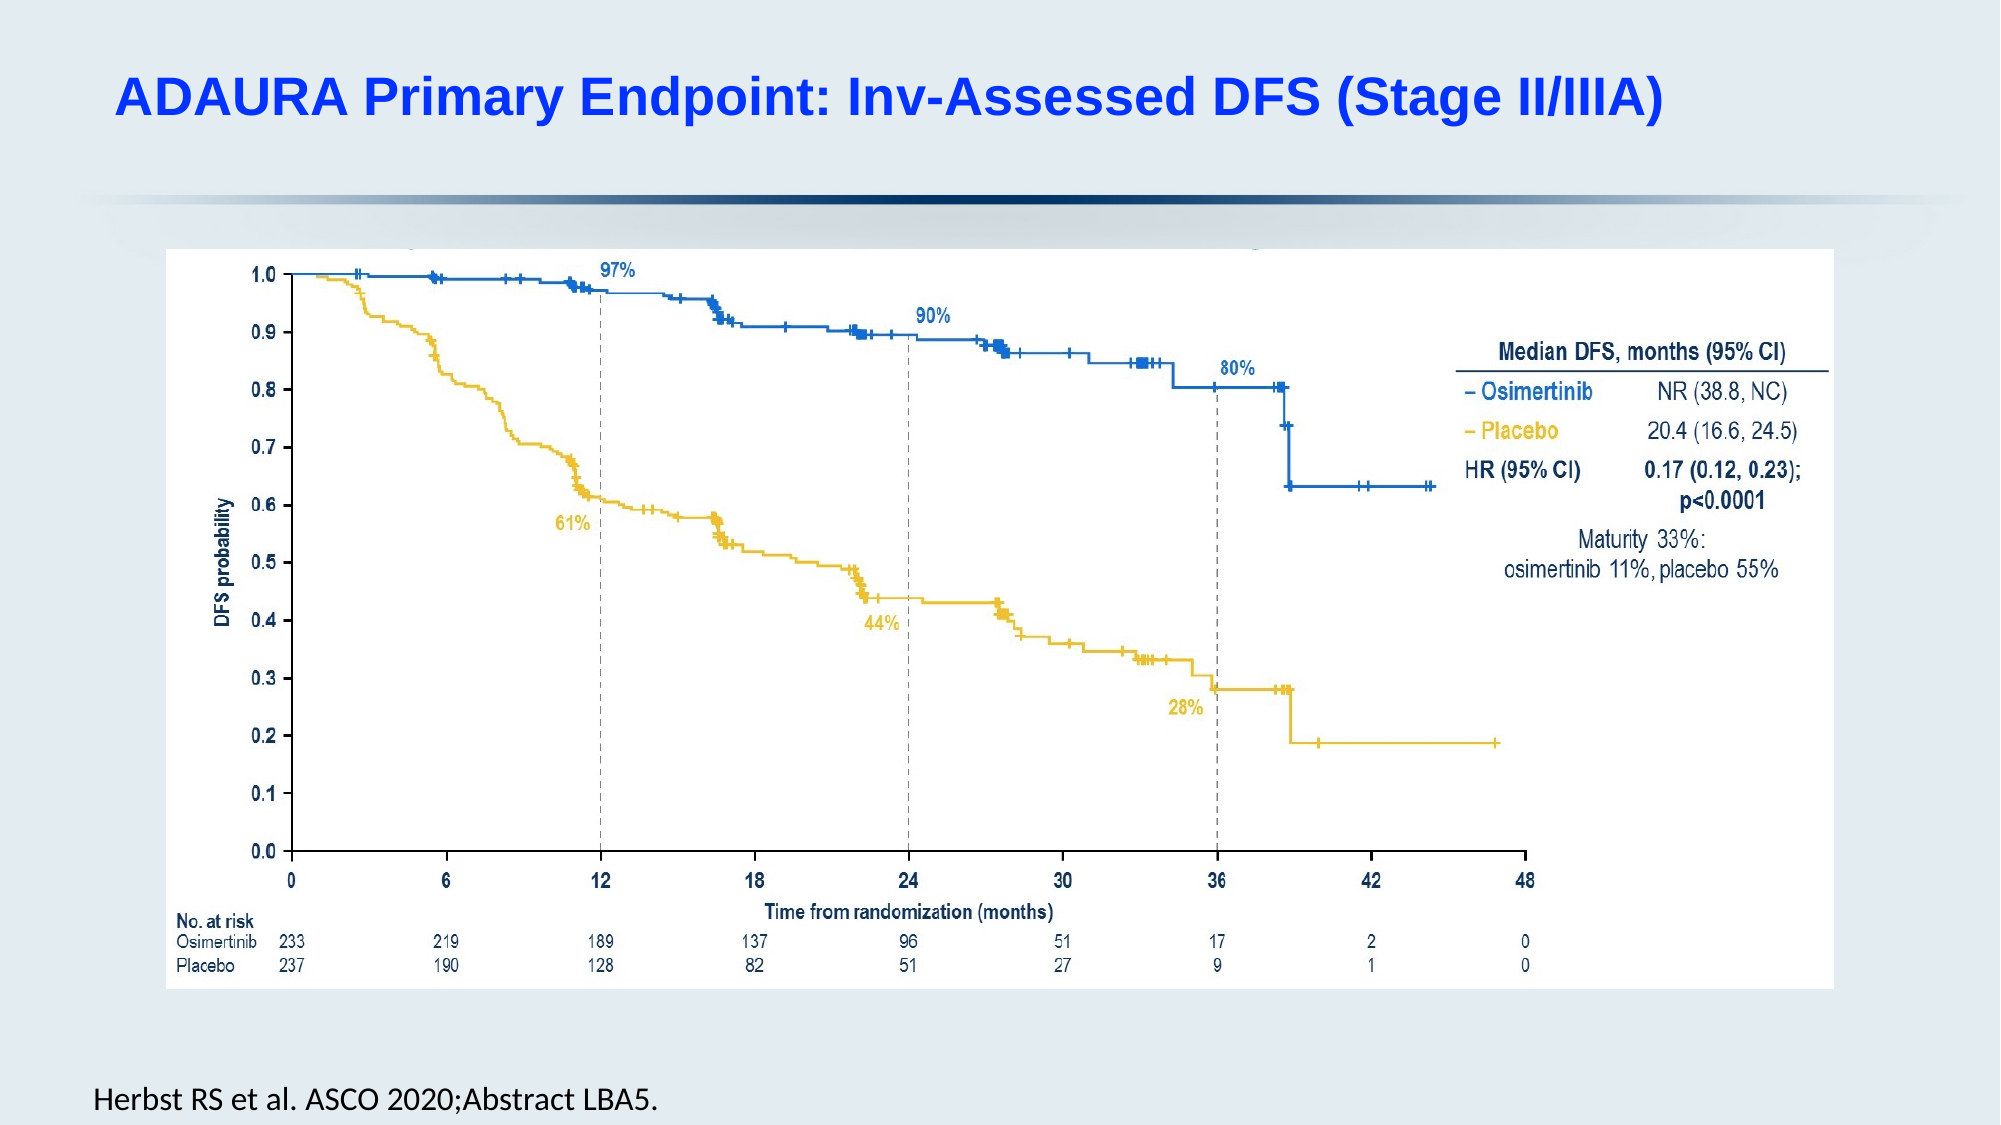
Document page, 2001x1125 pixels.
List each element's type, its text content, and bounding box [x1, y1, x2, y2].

title ADAURA Primary Endpoint: Inv-Assessed DFS (Stage II/IIIA) [99, 0, 1900, 188]
text_box Herbst RS et al. ASCO 2020;Abstract LBA5. [62, 1069, 813, 1125]
picture [0, 0, 2000, 1125]
